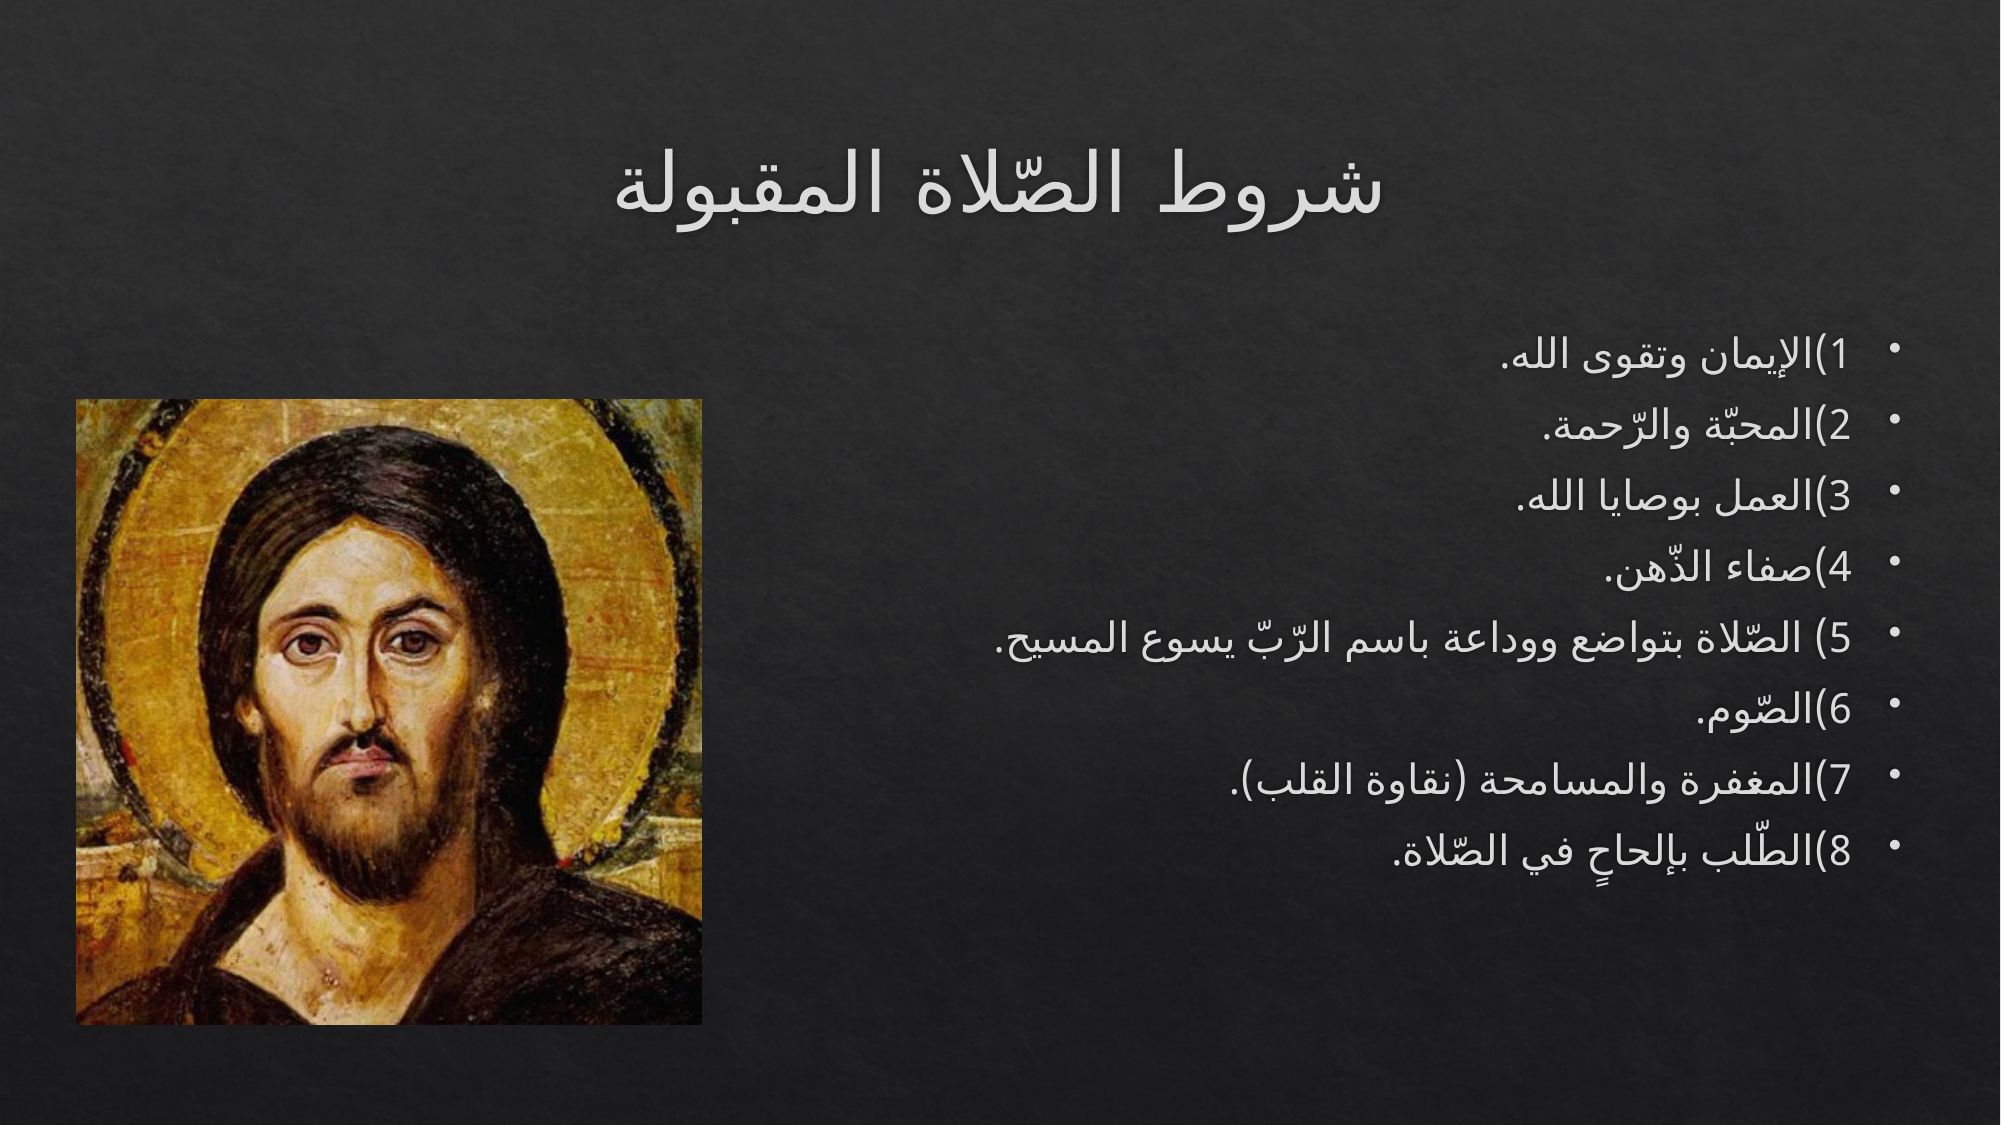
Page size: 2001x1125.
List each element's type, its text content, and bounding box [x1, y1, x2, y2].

title شروط الصّلاة المقبولة [149, 99, 1849, 260]
picture [76, 399, 703, 1026]
list 1)الإيمان وتقوى الله. 2)المحبّة والرّحمة. 3)العمل بوصايا الله. 4)صفاء الذّهن. 5) الصّلاة بتواضع ووداعة باسم الرّبّ يسوع المسيح. 6)الصّوم. 7)المغفرة والمسامحة (نقاوة القلب). 8)الطّلب بإلحاحٍ في الصّلاة. [656, 319, 1924, 946]
